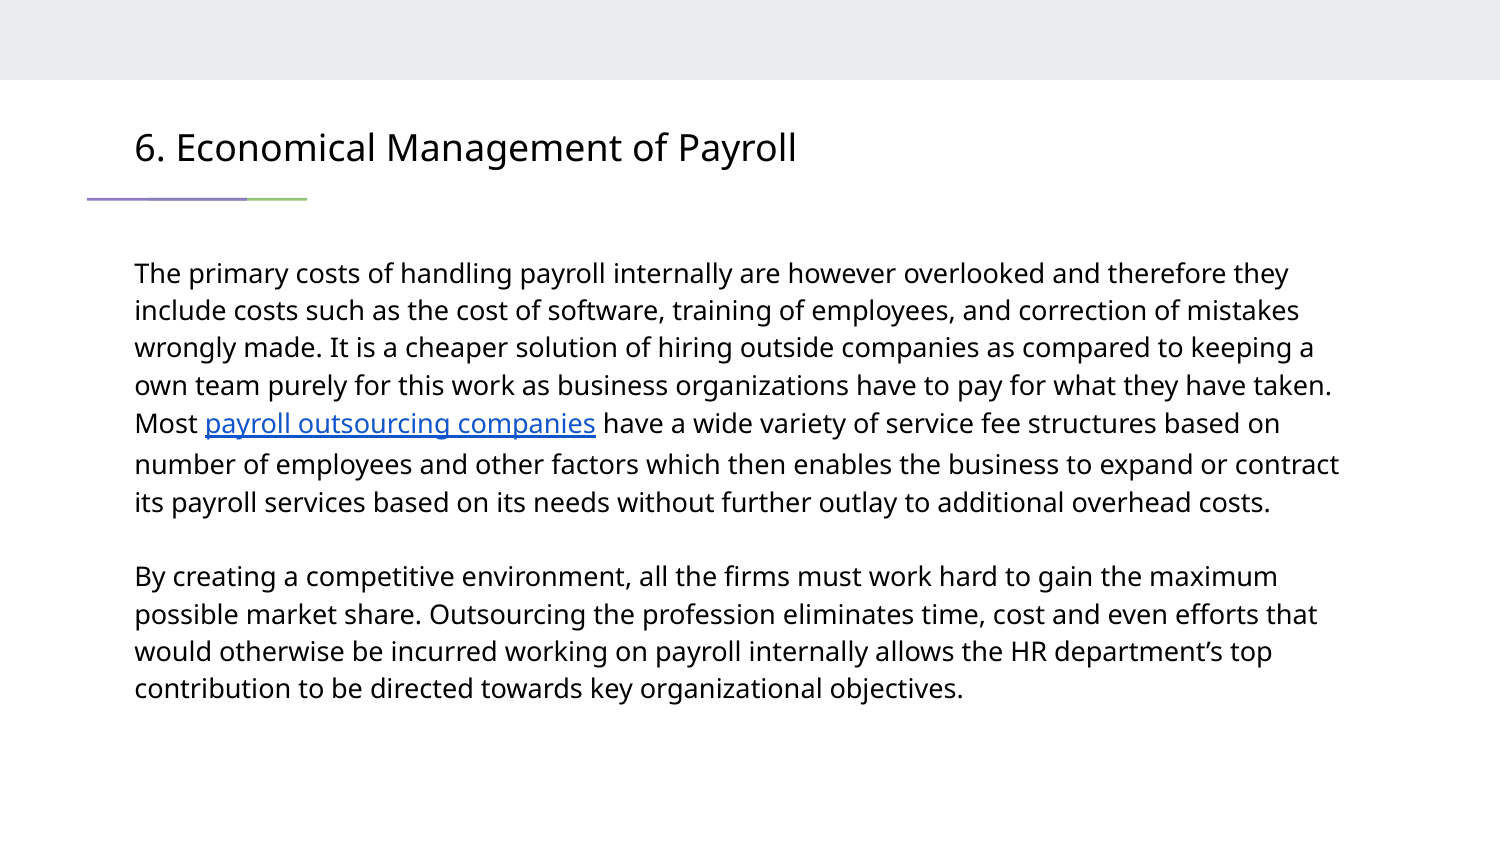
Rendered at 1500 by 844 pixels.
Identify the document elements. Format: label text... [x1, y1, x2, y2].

title 6. Economical Management of Payroll [119, 102, 1381, 191]
list The primary costs of handling payroll internally are however overlooked and therefore they include costs such as the cost of software, training of employees, and correction of mistakes wrongly made. It is a cheaper solution of hiring outside companies as compared to keeping a own team purely for this work as business organizations have to pay for what they have taken. Most payroll outsourcing companies have a wide variety of service fee structures based on number of employees and other factors which then enables the business to expand or contract its payroll services based on its needs without further outlay to additional overhead costs. By creating a competitive environment, all the firms must work hard to gain the maximum possible market share. Outsourcing the profession eliminates time, cost and even efforts that would otherwise be incurred working on payroll internally allows the HR department’s top contribution to be directed towards key organizational objectives. [119, 236, 1381, 726]
